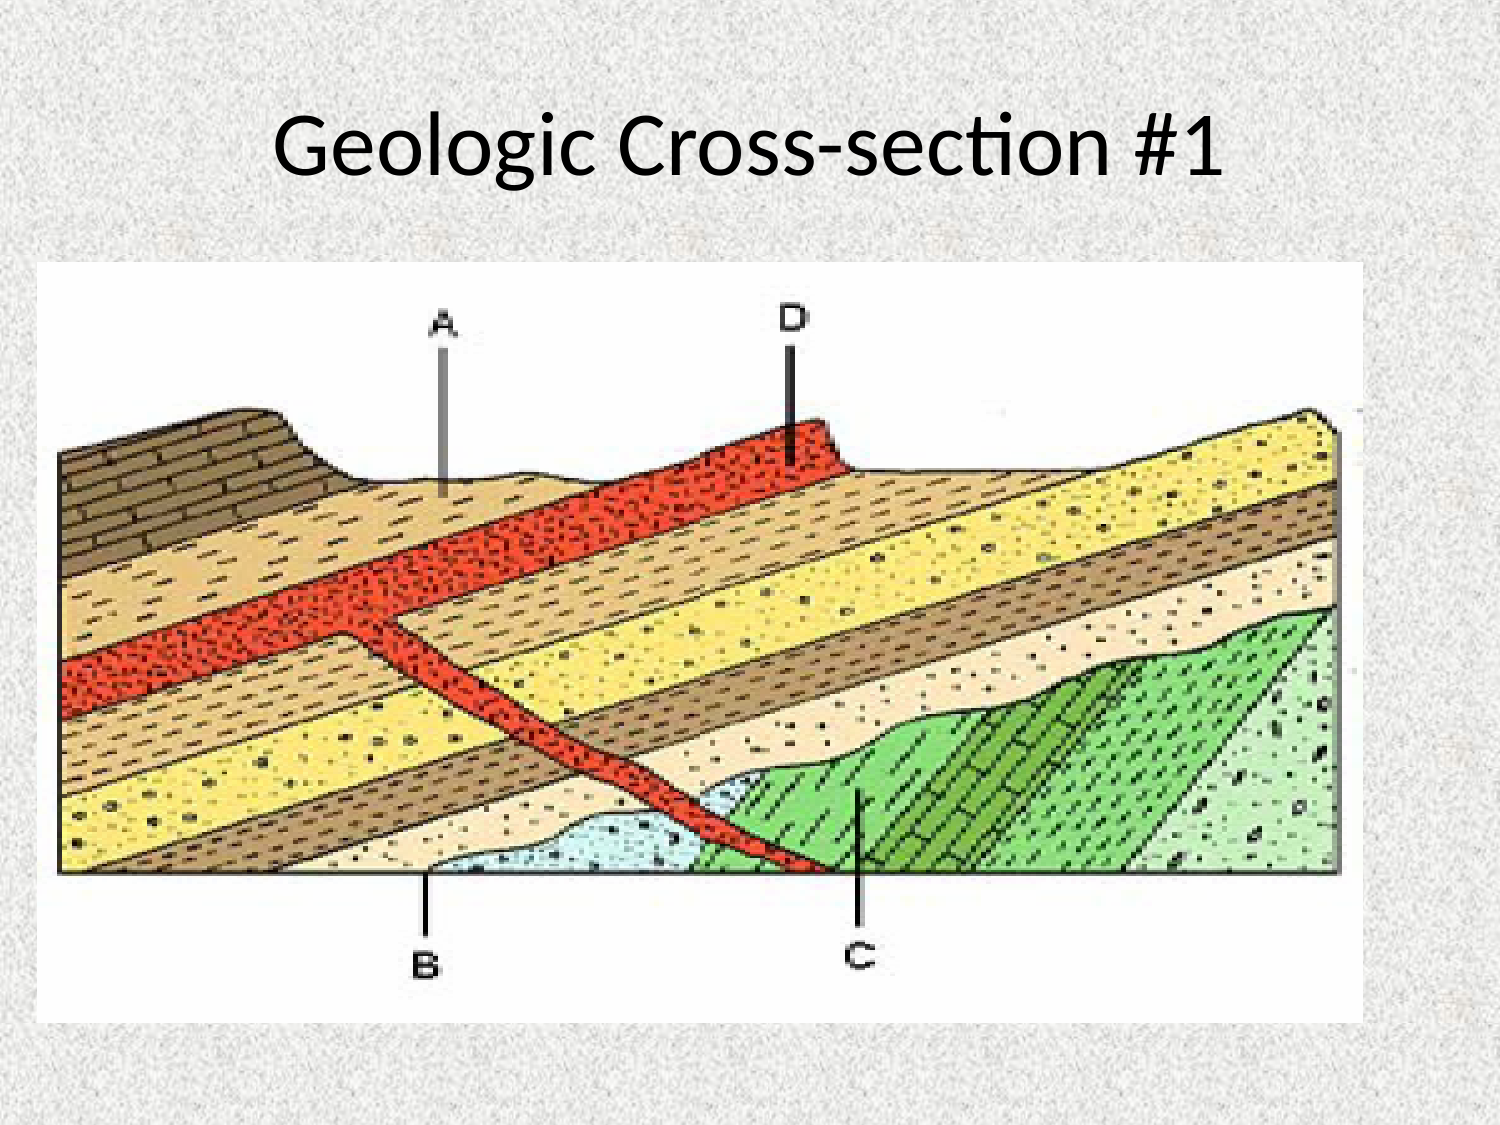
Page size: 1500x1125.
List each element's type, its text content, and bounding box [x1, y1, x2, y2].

title Geologic Cross-section #1 [75, 45, 1425, 233]
picture [0, 0, 1500, 1125]
